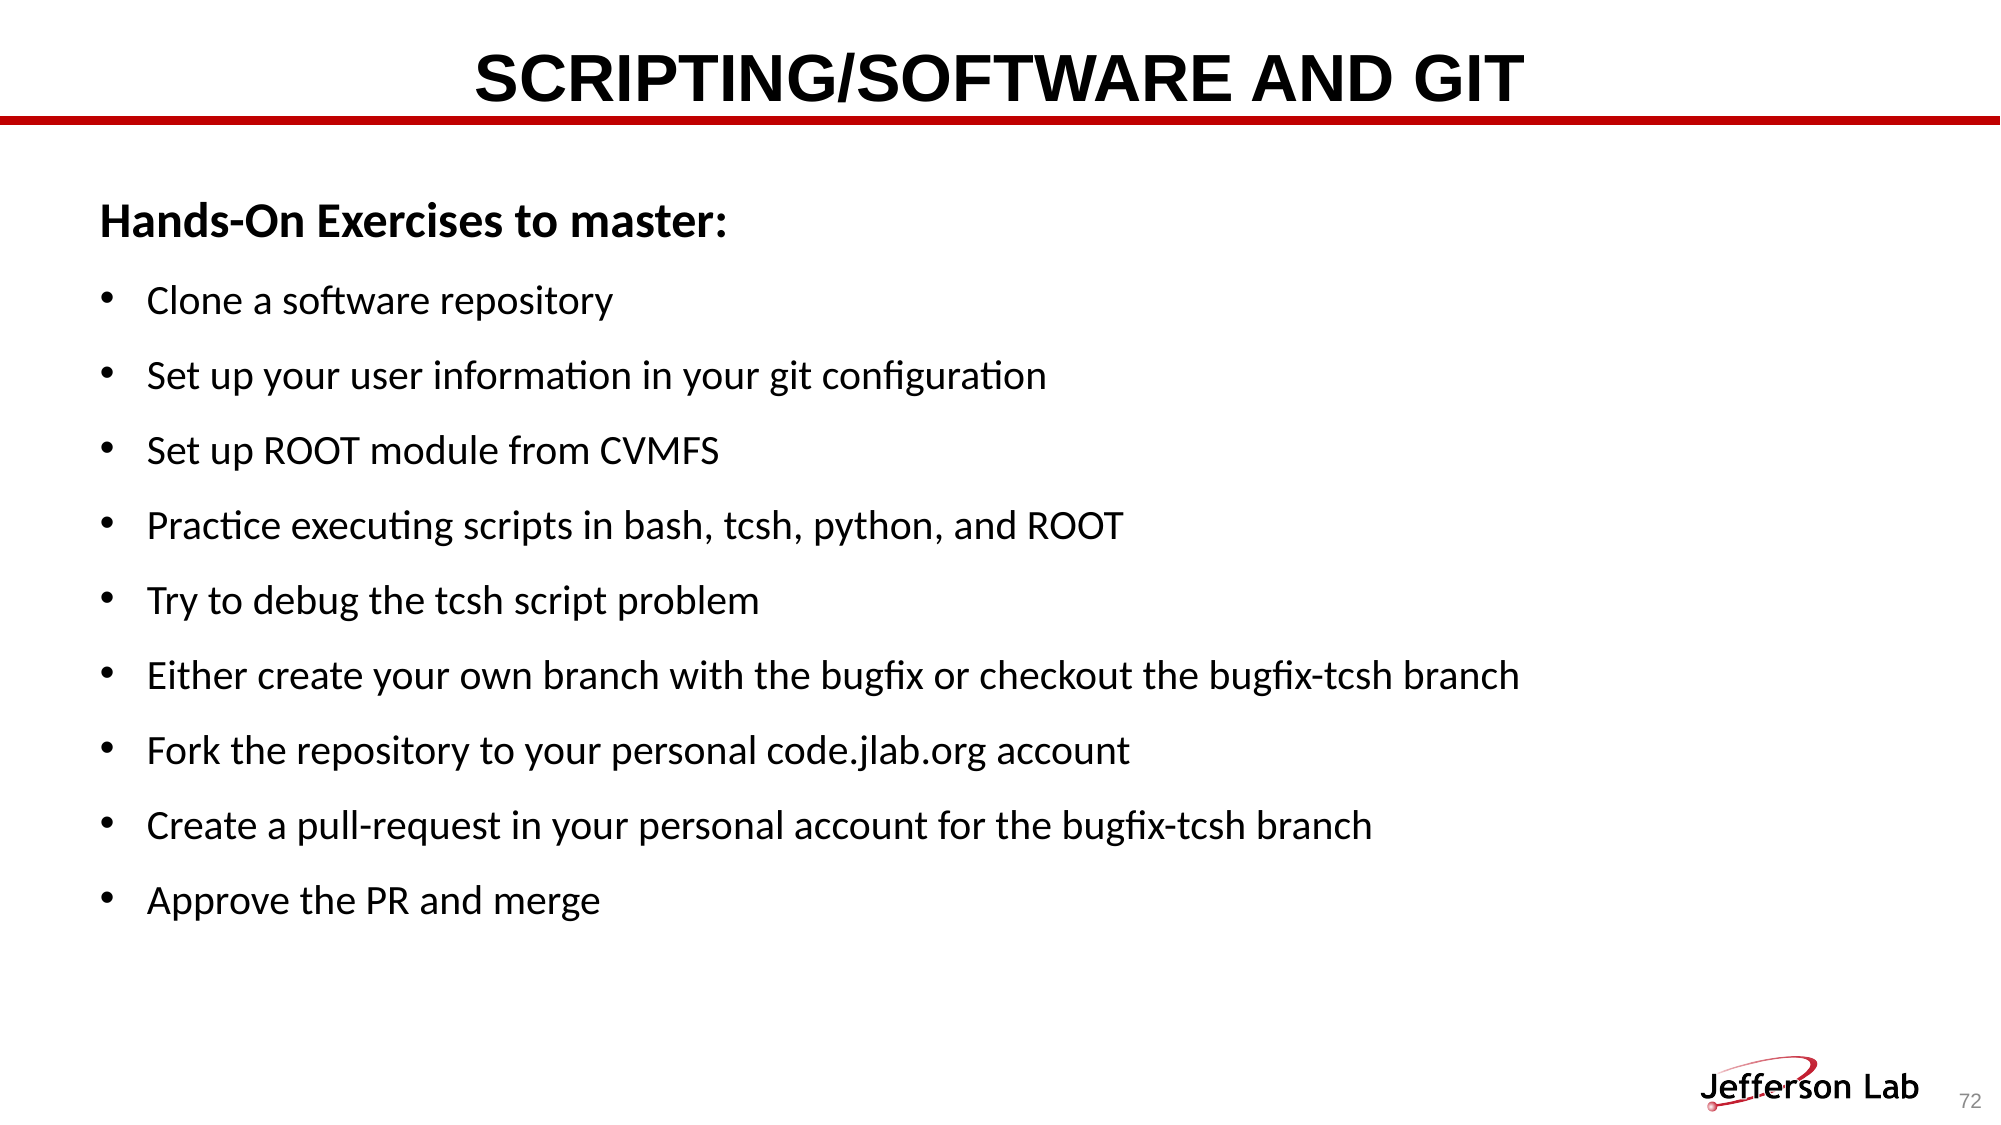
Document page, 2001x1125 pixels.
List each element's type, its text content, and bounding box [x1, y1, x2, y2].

text_box Hands-On Exercises to master: Clone a software repository Set up your user information in your git configuration Set up ROOT module from CVMFS Practice executing scripts in bash, tcsh, python, and ROOT Try to debug the tcsh script problem Either create your own branch with the bugfix or checkout the bugfix-tcsh branch Fork the repository to your personal code.jlab.org account Create a pull-request in your personal account for the bugfix-tcsh branch Approve the PR and merge [84, 179, 2000, 1005]
picture [1698, 1047, 1933, 1124]
slide_number 72 [1940, 1075, 2000, 1125]
title Scripting/Software and Git [0, 39, 2000, 120]
